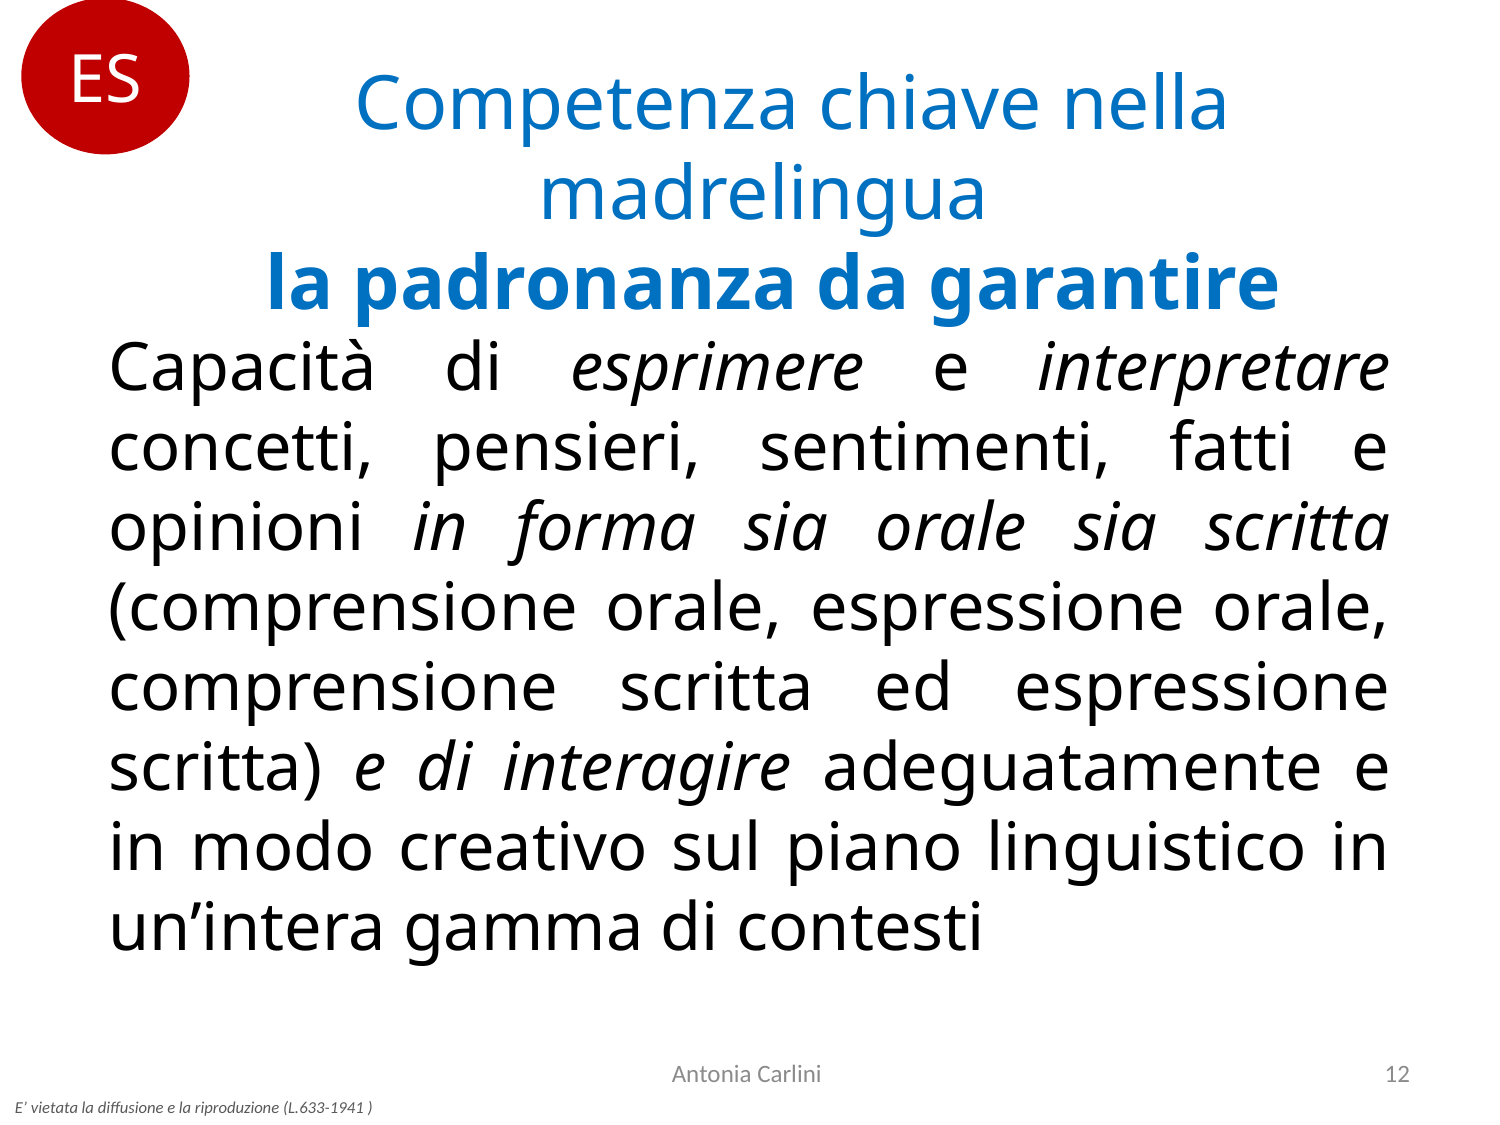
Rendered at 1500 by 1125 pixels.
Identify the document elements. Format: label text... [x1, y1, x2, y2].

text_box ES [21, 0, 190, 155]
text_box Capacità di esprimere e interpretare concetti, pensieri, sentimenti, fatti e opinioni in forma sia orale sia scritta (comprensione orale, espressione orale, comprensione scritta ed espressione scritta) e di interagire adeguatamente e in modo creativo sul piano linguistico in un’intera gamma di contesti [93, 316, 1407, 971]
text_box E’ vietata la diffusione e la riproduzione (L.633-1941 ) [0, 1089, 396, 1125]
footer Antonia Carlini [512, 1042, 988, 1103]
text_box Competenza chiave nella madrelingua la padronanza da garantire [128, 46, 1418, 332]
slide_number 12 [1074, 1042, 1425, 1103]
